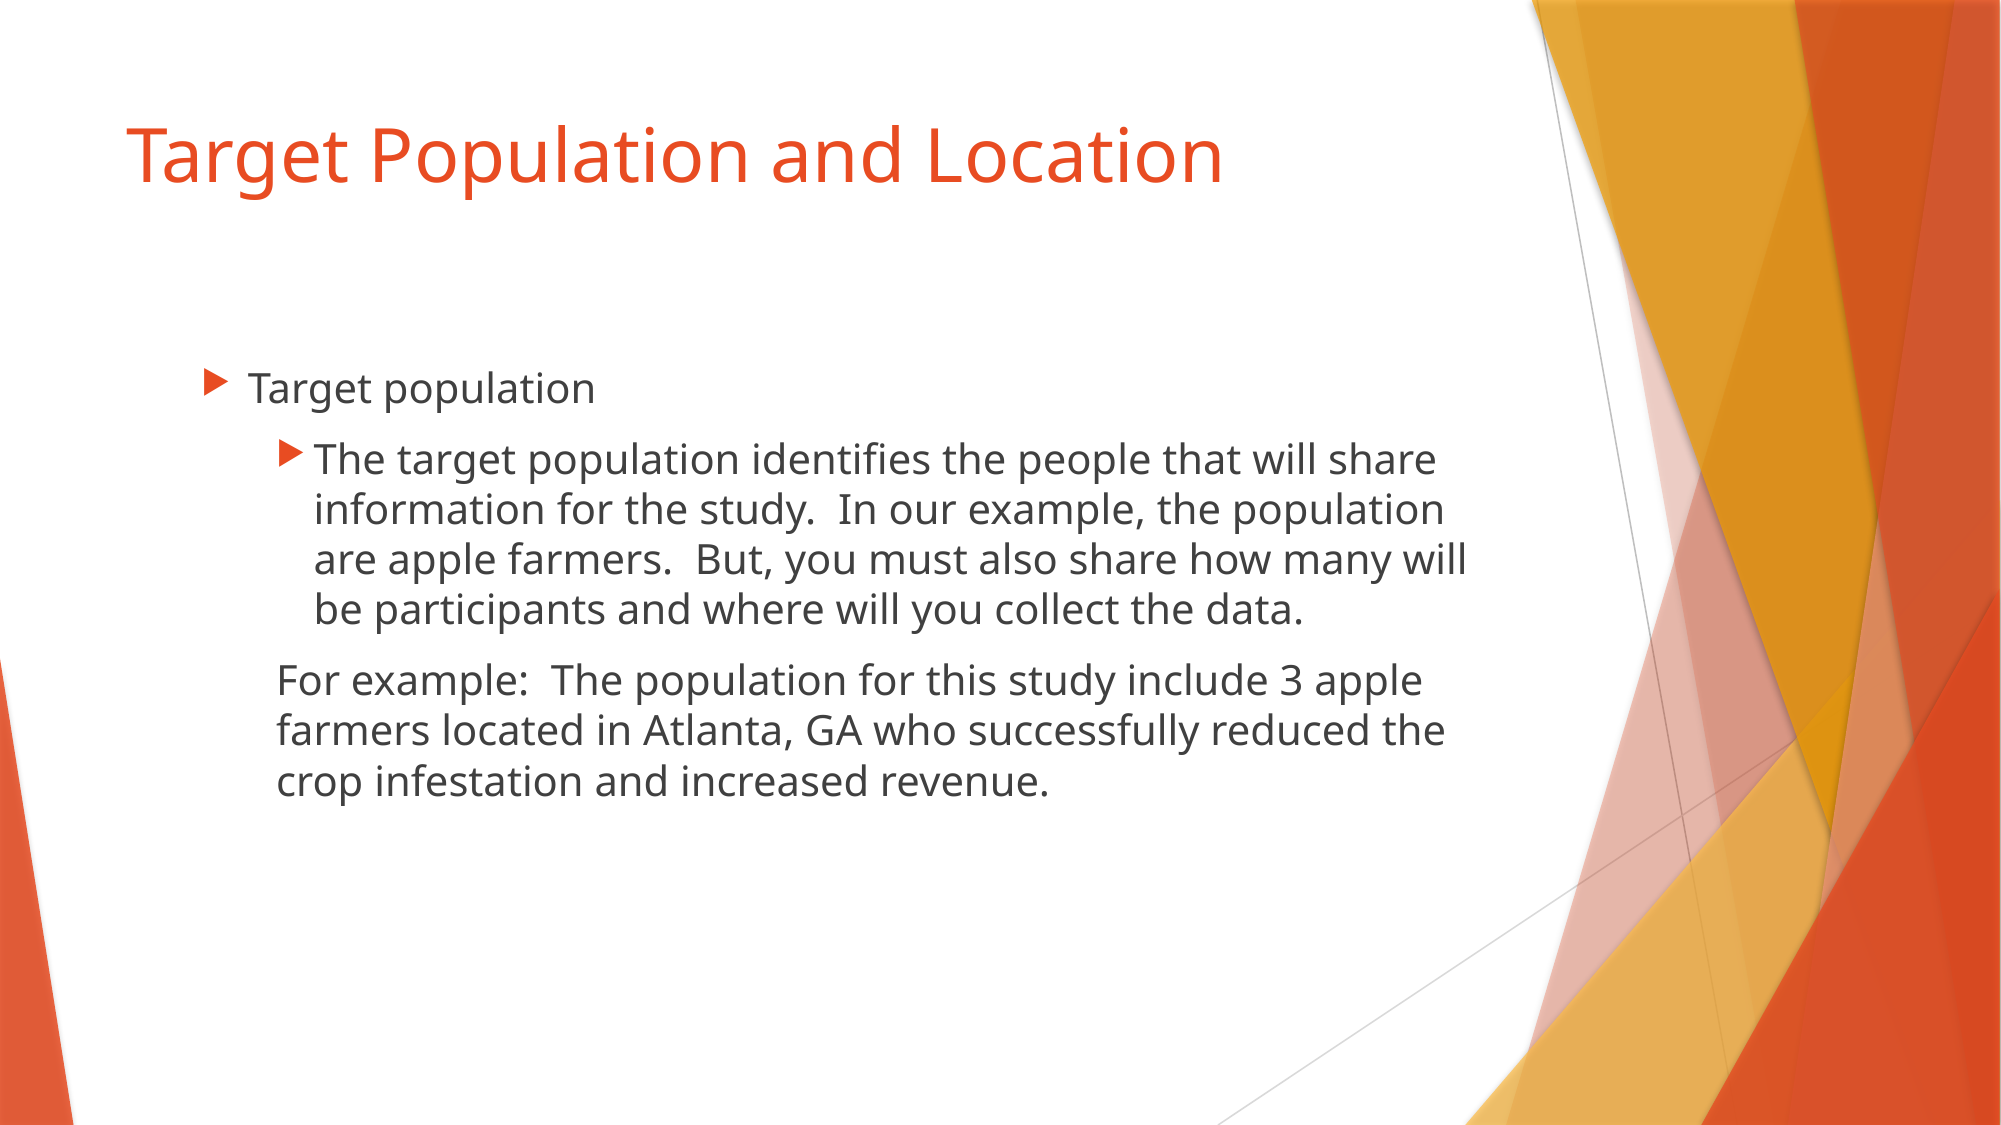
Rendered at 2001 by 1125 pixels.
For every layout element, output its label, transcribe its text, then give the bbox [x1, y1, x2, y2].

list Target population The target population identifies the people that will share information for the study. In our example, the population are apple farmers. But, you must also share how many will be participants and where will you collect the data. For example: The population for this study include 3 apple farmers located in Atlanta, GA who successfully reduced the crop infestation and increased revenue. [111, 354, 1522, 992]
title Target Population and Location [111, 99, 1522, 317]
